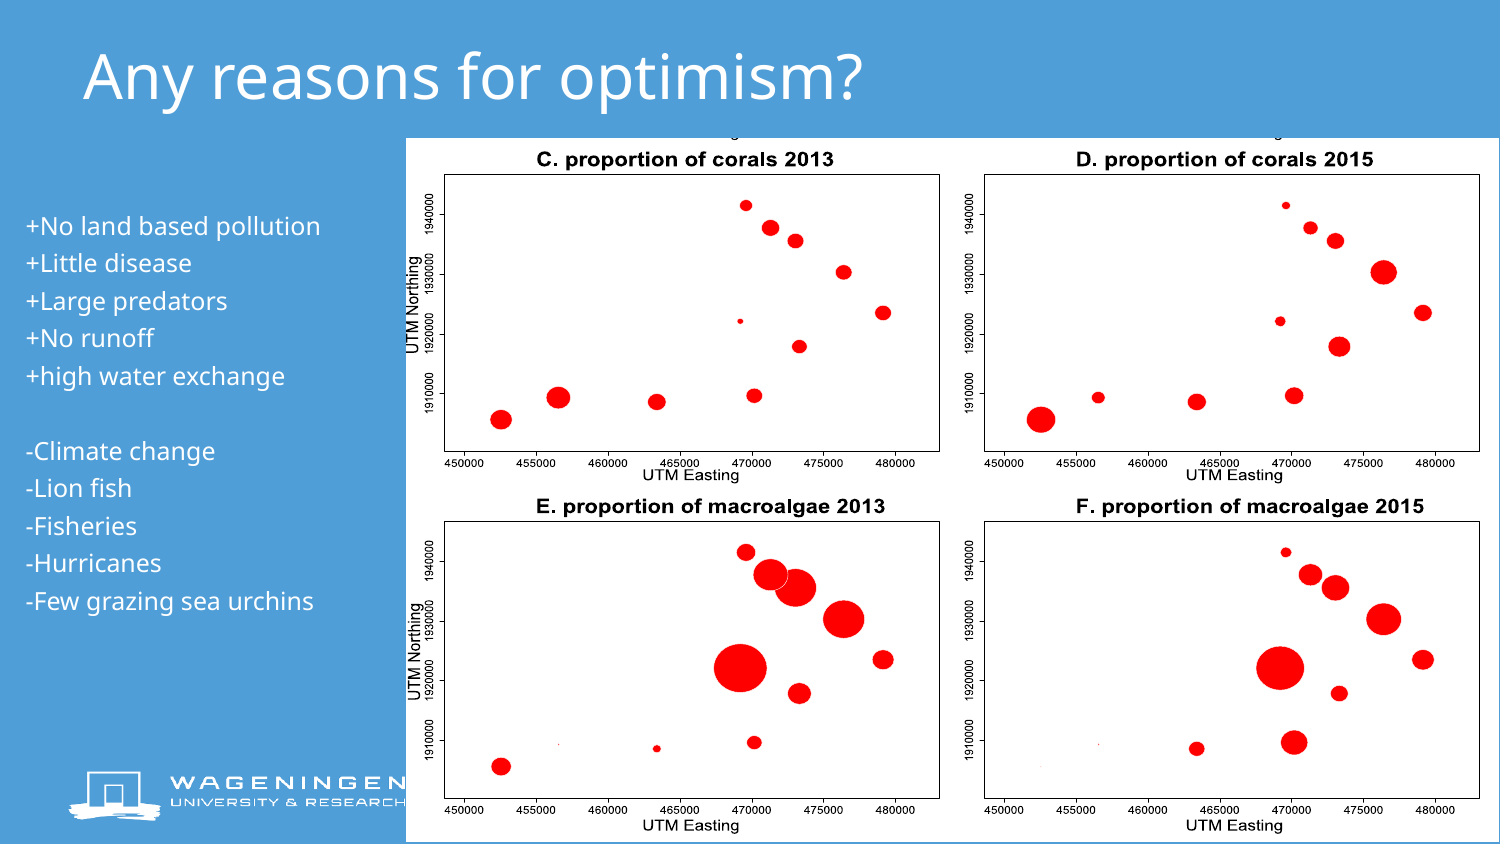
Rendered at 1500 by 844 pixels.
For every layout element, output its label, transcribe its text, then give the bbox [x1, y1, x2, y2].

picture [0, 0, 1500, 844]
title Any reasons for optimism? [80, 28, 1466, 112]
text_box +No land based pollution +Little disease +Large predators +No runoff +high water exchange -Climate change -Lion fish -Fisheries -Hurricanes -Few grazing sea urchins [10, 195, 400, 623]
